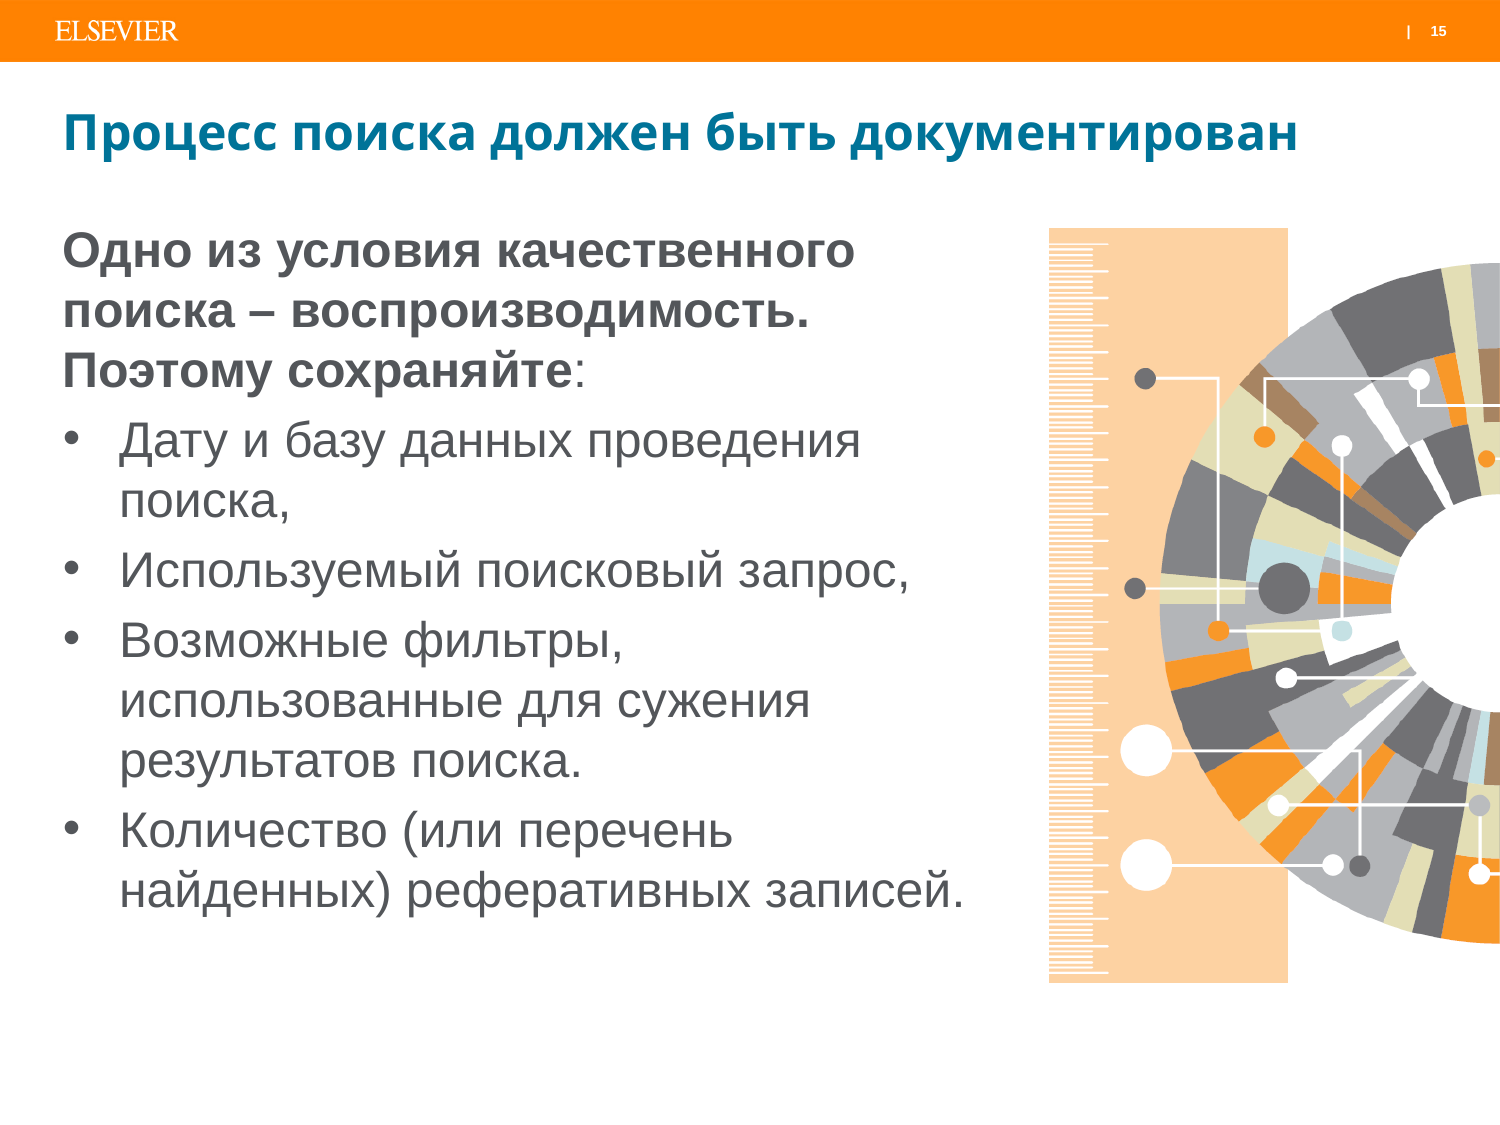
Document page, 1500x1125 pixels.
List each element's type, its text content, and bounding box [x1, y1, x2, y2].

title Процесс поиска должен быть документирован [47, 81, 1445, 179]
list Одно из условия качественного поиска – воспроизводимость. Поэтому сохраняйте: Дату и базу данных проведения поиска, Используемый поисковый запрос, Возможные фильтры, использованные для сужения результатов поиска. Количество (или перечень найденных) реферативных записей. [47, 209, 1023, 1011]
picture [1049, 228, 1500, 983]
picture [0, 0, 1500, 62]
